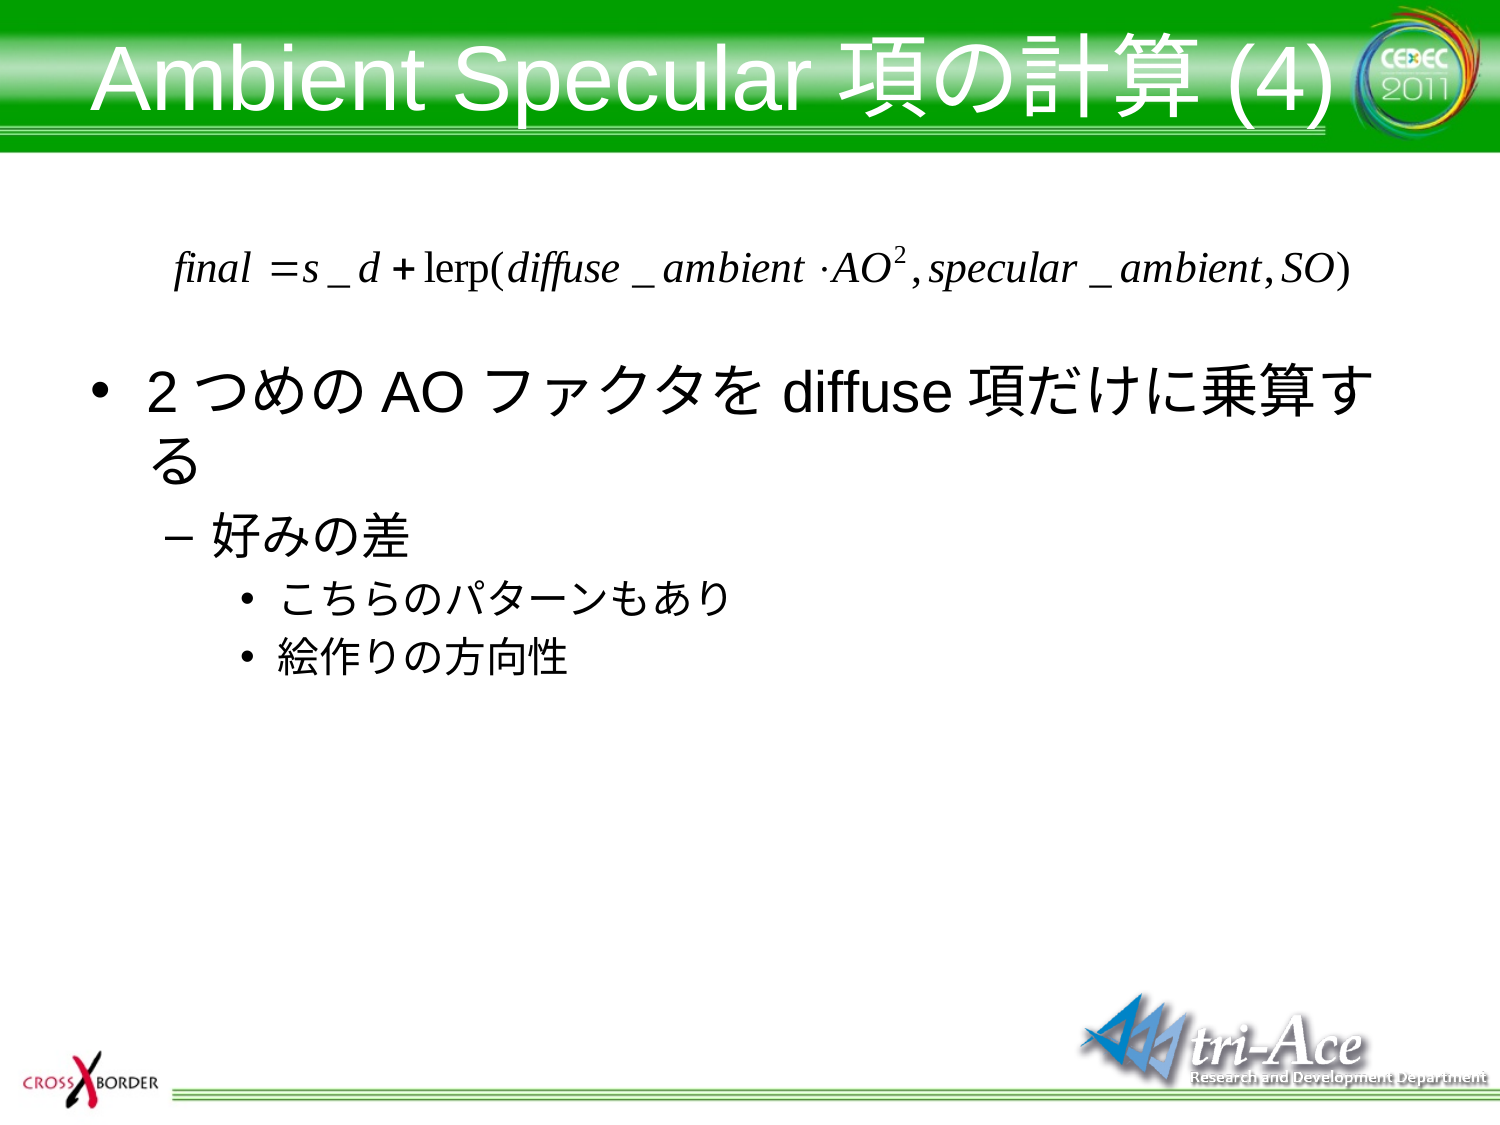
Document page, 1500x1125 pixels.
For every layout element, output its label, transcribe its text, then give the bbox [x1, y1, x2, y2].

title Ambient Specular項の計算(4) [74, 7, 1426, 140]
picture [0, 0, 1500, 155]
picture [0, 987, 1500, 1125]
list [158, 234, 1357, 302]
list 2つめのAOファクタをdiffuse項だけに乗算する 好みの差 こちらのパターンもあり 絵作りの方向性 [75, 346, 1427, 1055]
